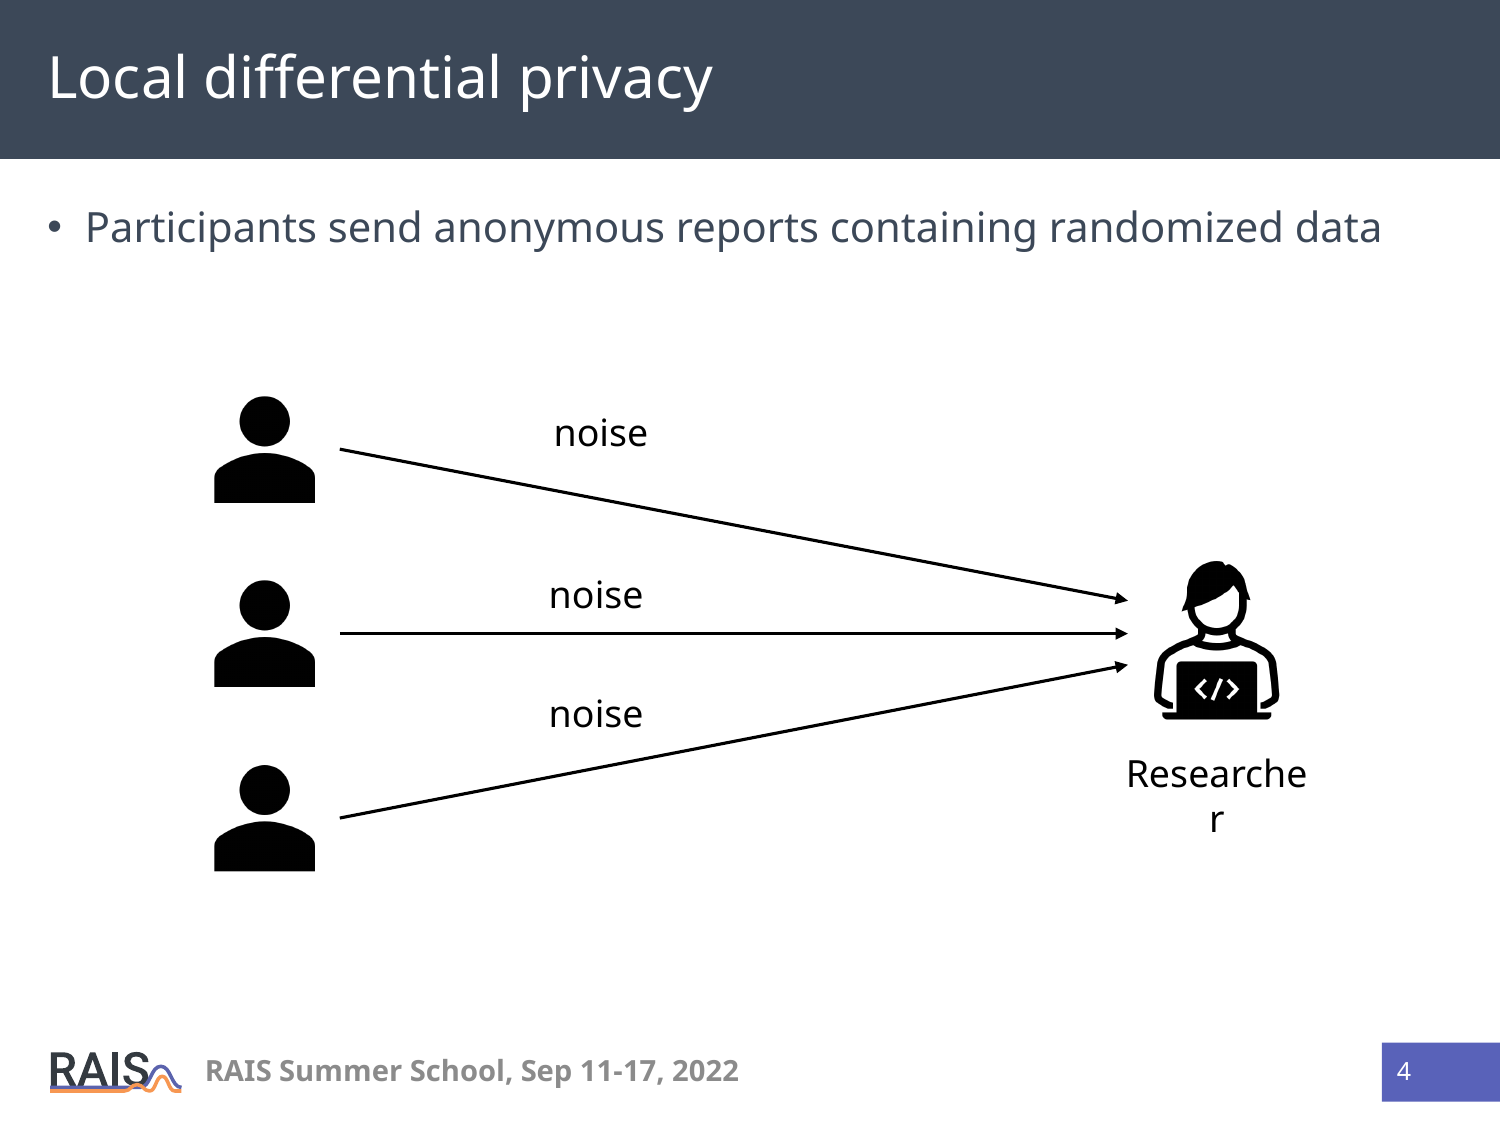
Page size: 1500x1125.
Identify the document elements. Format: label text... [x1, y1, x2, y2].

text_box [339, 664, 1128, 819]
picture [189, 558, 340, 709]
picture [1127, 544, 1306, 723]
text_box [339, 449, 1128, 601]
list Participants send anonymous reports containing randomized data [0, 159, 1500, 1010]
picture [189, 374, 340, 525]
picture [189, 742, 340, 894]
footer RAIS Summer School, Sep 11-17, 2022 [189, 1042, 1381, 1102]
slide_number 4 [1381, 1042, 1500, 1102]
text_box Researcher [1104, 743, 1329, 848]
title Local differential privacy [0, 0, 1500, 159]
